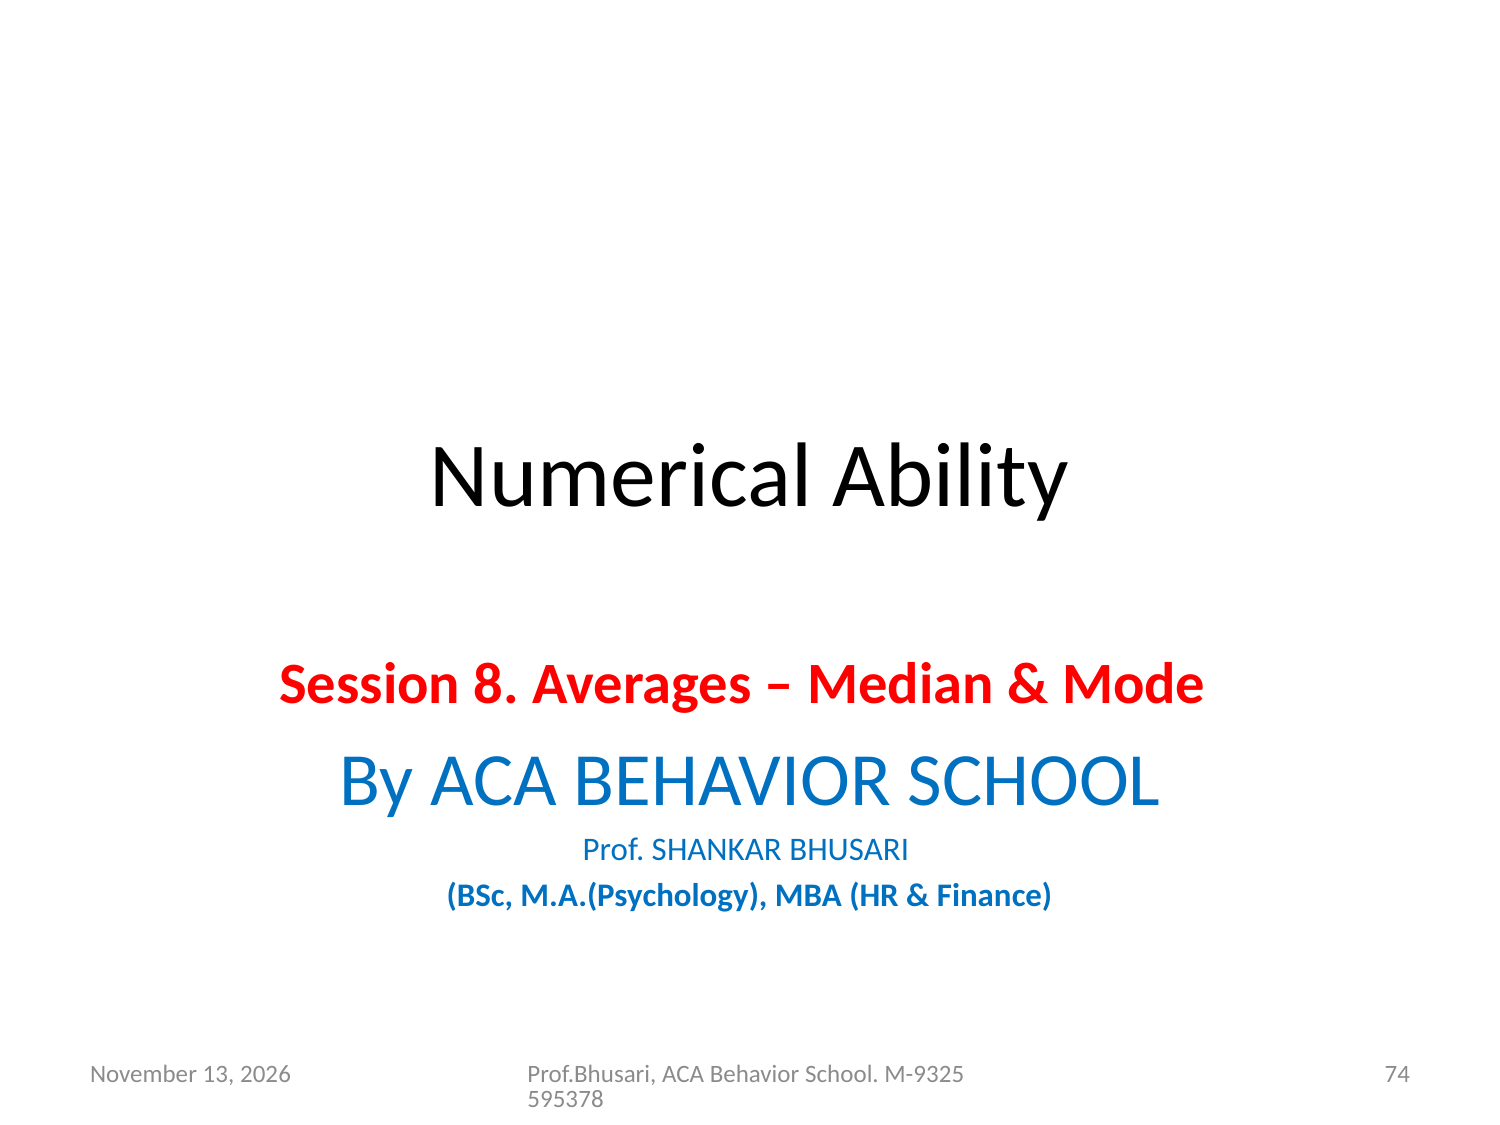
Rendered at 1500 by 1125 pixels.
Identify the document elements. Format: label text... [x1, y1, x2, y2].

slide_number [75, 1042, 425, 1103]
footer Prof.Bhusari, ACA Behavior School. M-9325595378 [512, 1042, 988, 1103]
slide_number 74 [1074, 1042, 1425, 1103]
subtitle Session 8. Averages – Median & Mode By ACA BEHAVIOR SCHOOL Prof. SHANKAR BHUSARI (BSc, M.A.(Psychology), MBA (HR & Finance) [225, 637, 1275, 925]
title Numerical Ability [112, 349, 1388, 591]
